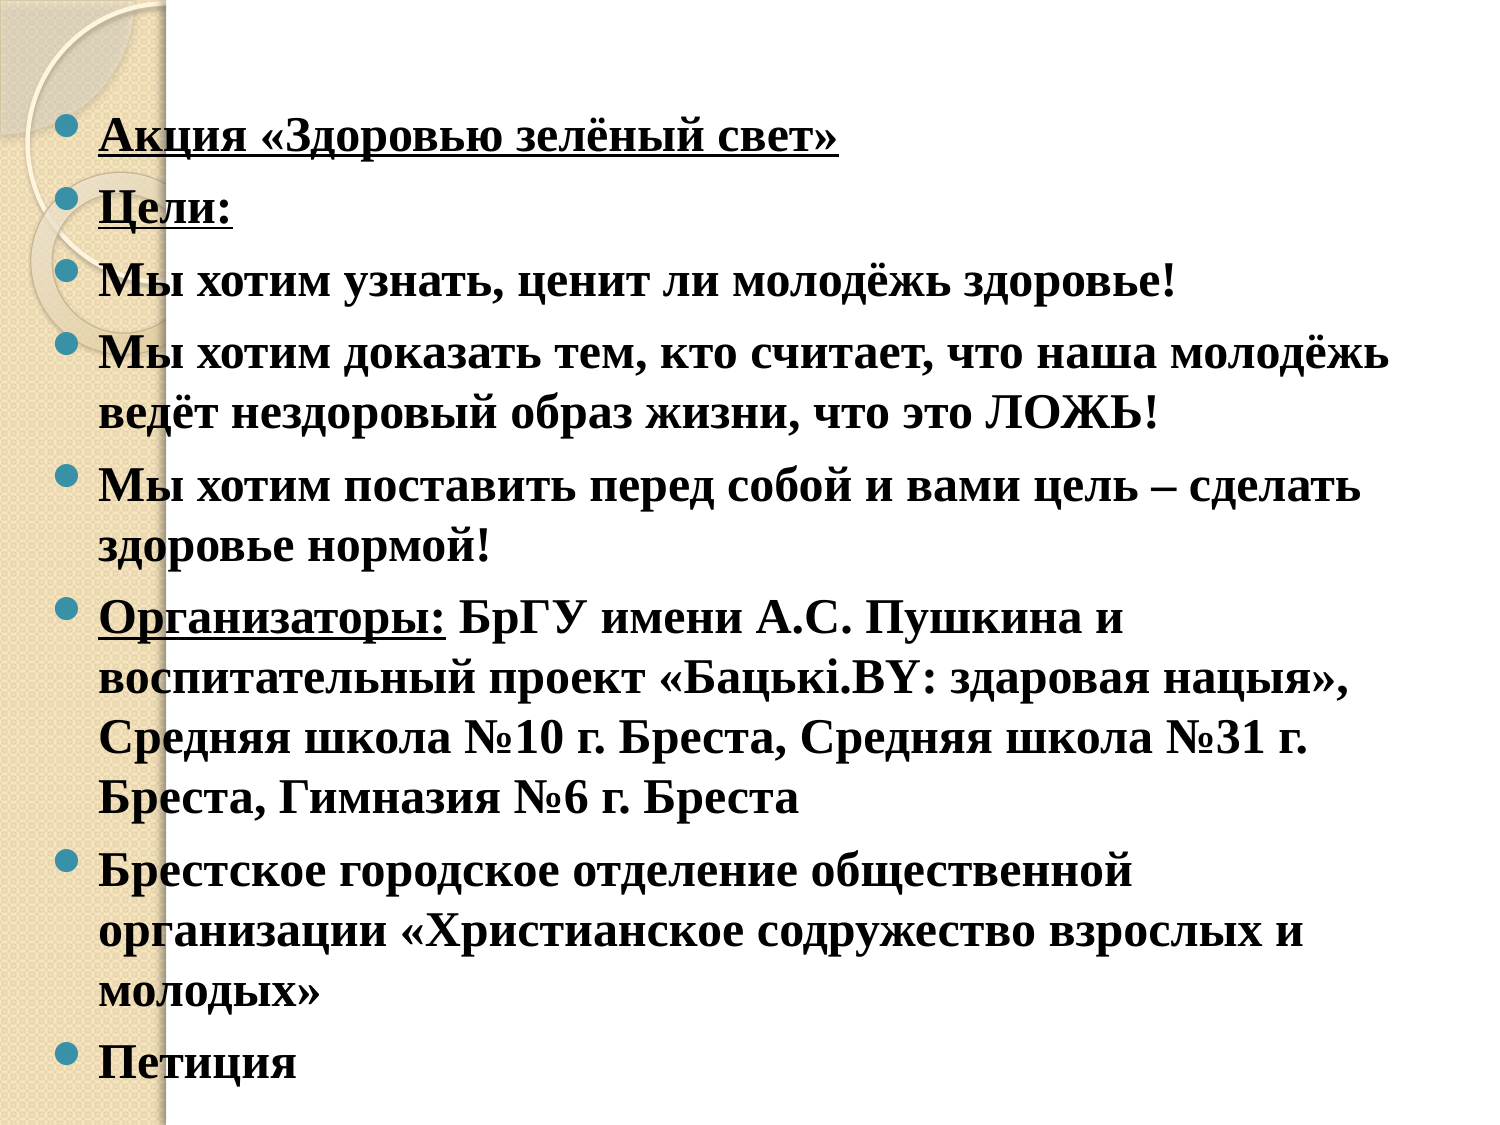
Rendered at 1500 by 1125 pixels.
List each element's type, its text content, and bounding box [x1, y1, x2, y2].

list Акция «Здоровью зелёный свет» Цели: Мы хотим узнать, ценит ли молодёжь здоровье! Мы хотим доказать тем, кто считает, что наша молодёжь ведёт нездоровый образ жизни, что это ЛОЖЬ! Мы хотим поставить перед собой и вами цель – сделать здоровье нормой! Организаторы: БрГУ имени А.С. Пушкина и воспитательный проект «Бацькі.BY: здаровая нацыя», Средняя школа №10 г. Бреста, Средняя школа №31 г. Бреста, Гимназия №6 г. Бреста Брестское городское отделение общественной организации «Христианское содружество взрослых и молодых» Петиция [23, 93, 1425, 1125]
